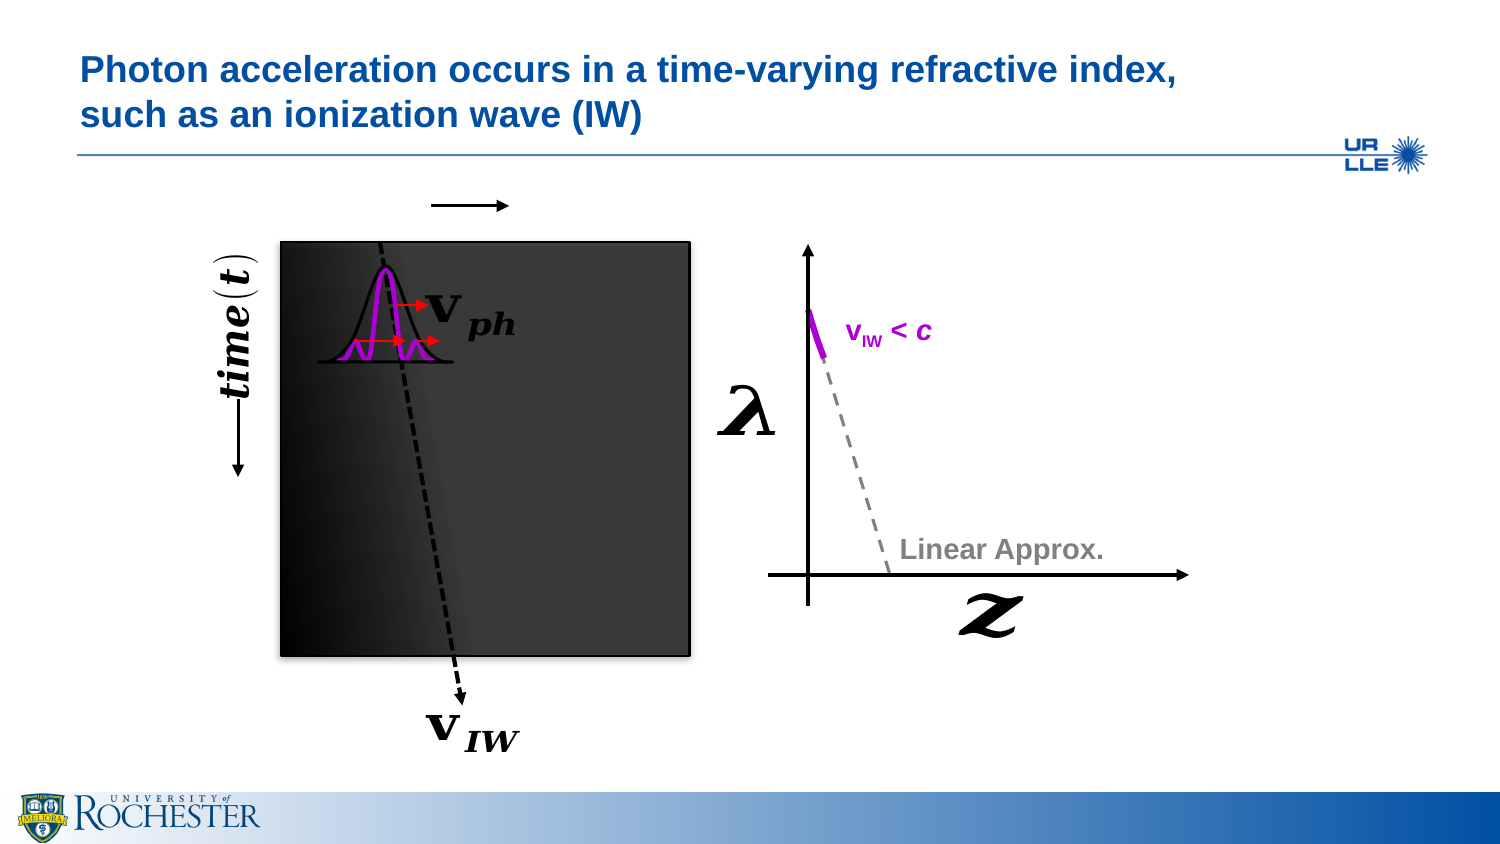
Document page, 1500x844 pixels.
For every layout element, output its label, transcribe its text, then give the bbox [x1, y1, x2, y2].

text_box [209, 176, 690, 759]
text_box Photon acceleration occurs in a time-varying refractive index, such as an ionization wave (IW) [65, 38, 1258, 150]
picture [75, 132, 1429, 179]
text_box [714, 243, 1190, 654]
